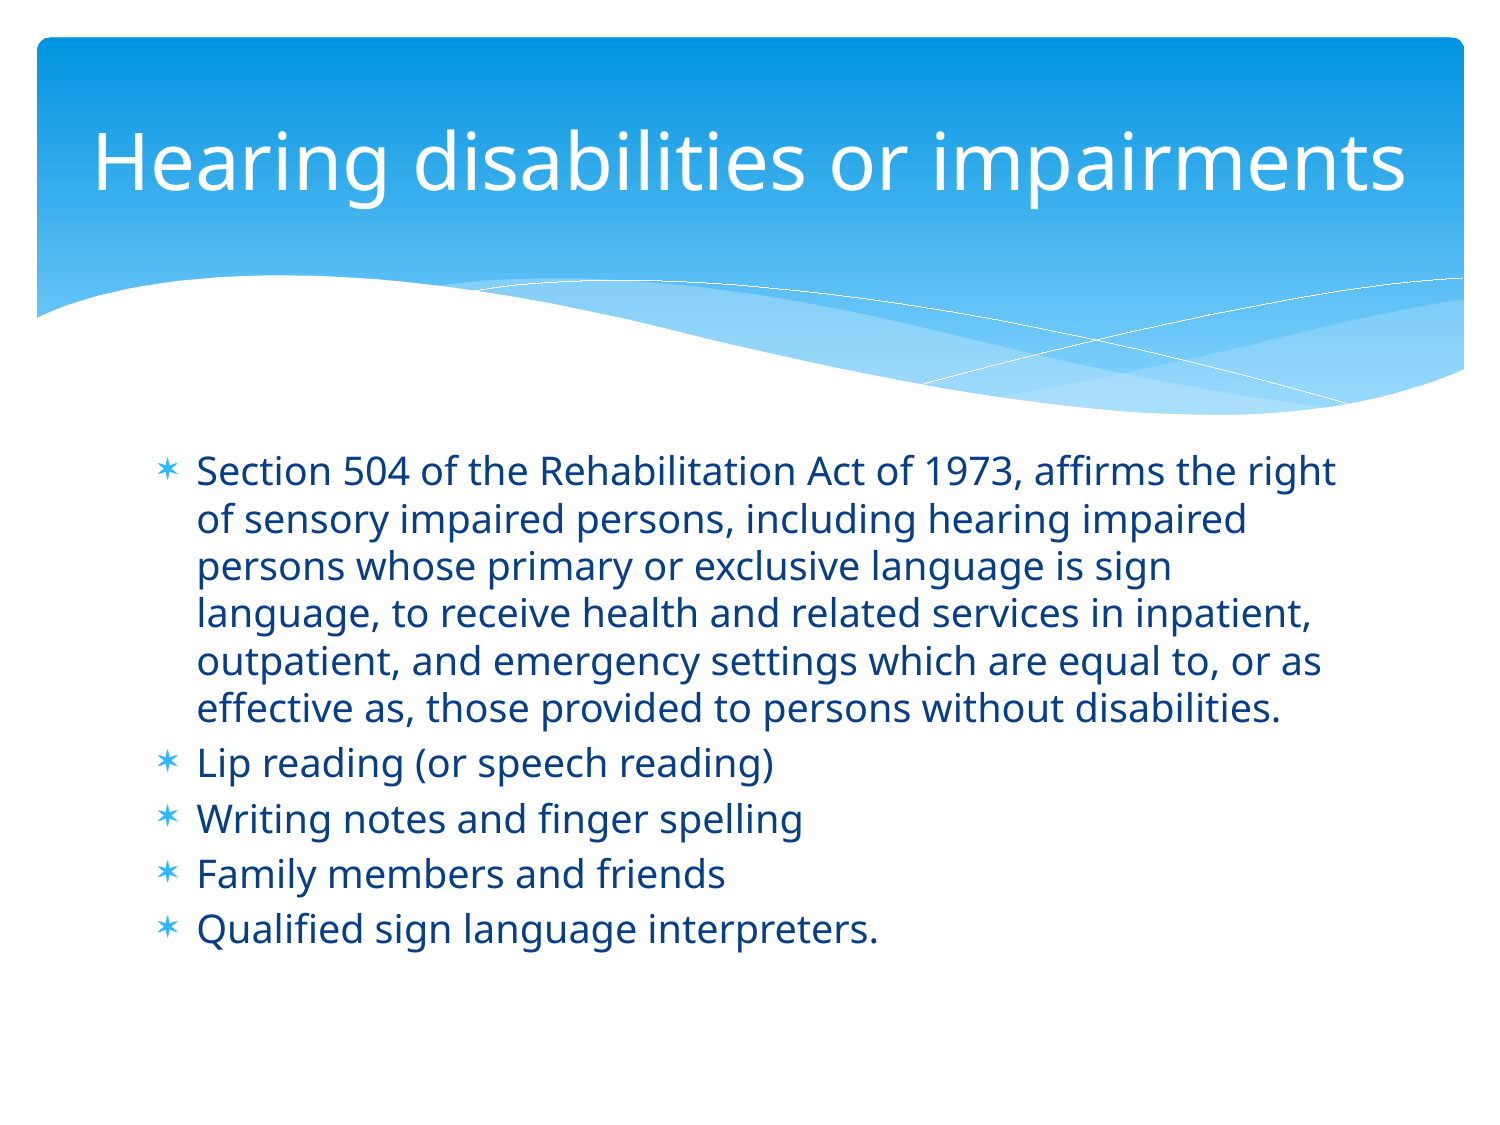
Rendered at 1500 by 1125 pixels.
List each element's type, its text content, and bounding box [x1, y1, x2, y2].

title Hearing disabilities or impairments [75, 55, 1425, 261]
list Section 504 of the Rehabilitation Act of 1973, affirms the right of sensory impaired persons, including hearing impaired persons whose primary or exclusive language is sign language, to receive health and related services in inpatient, outpatient, and emergency settings which are equal to, or as effective as, those provided to persons without disabilities. Lip reading (or speech reading) Writing notes and finger spelling Family members and friends Qualified sign language interpreters. [143, 438, 1359, 1005]
